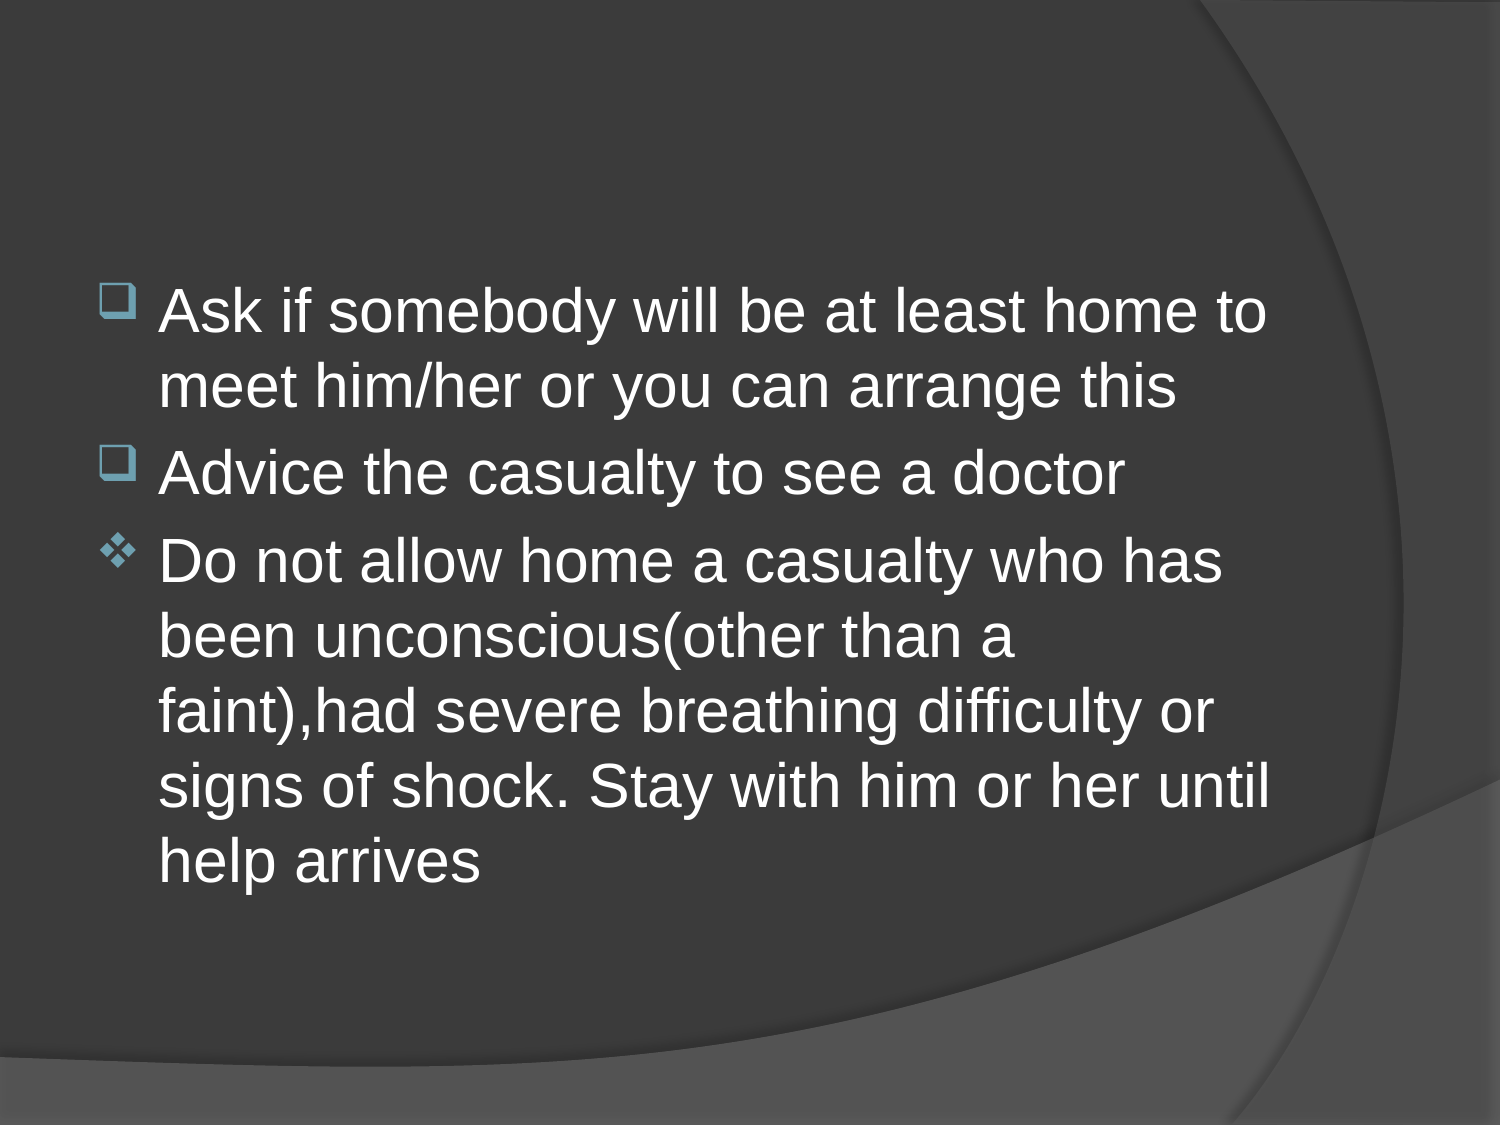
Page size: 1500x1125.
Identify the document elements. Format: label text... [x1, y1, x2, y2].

list Ask if somebody will be at least home to meet him/her or you can arrange this Advice the casualty to see a doctor Do not allow home a casualty who has been unconscious(other than a faint),had severe breathing difficulty or signs of shock. Stay with him or her until help arrives [75, 262, 1300, 1005]
